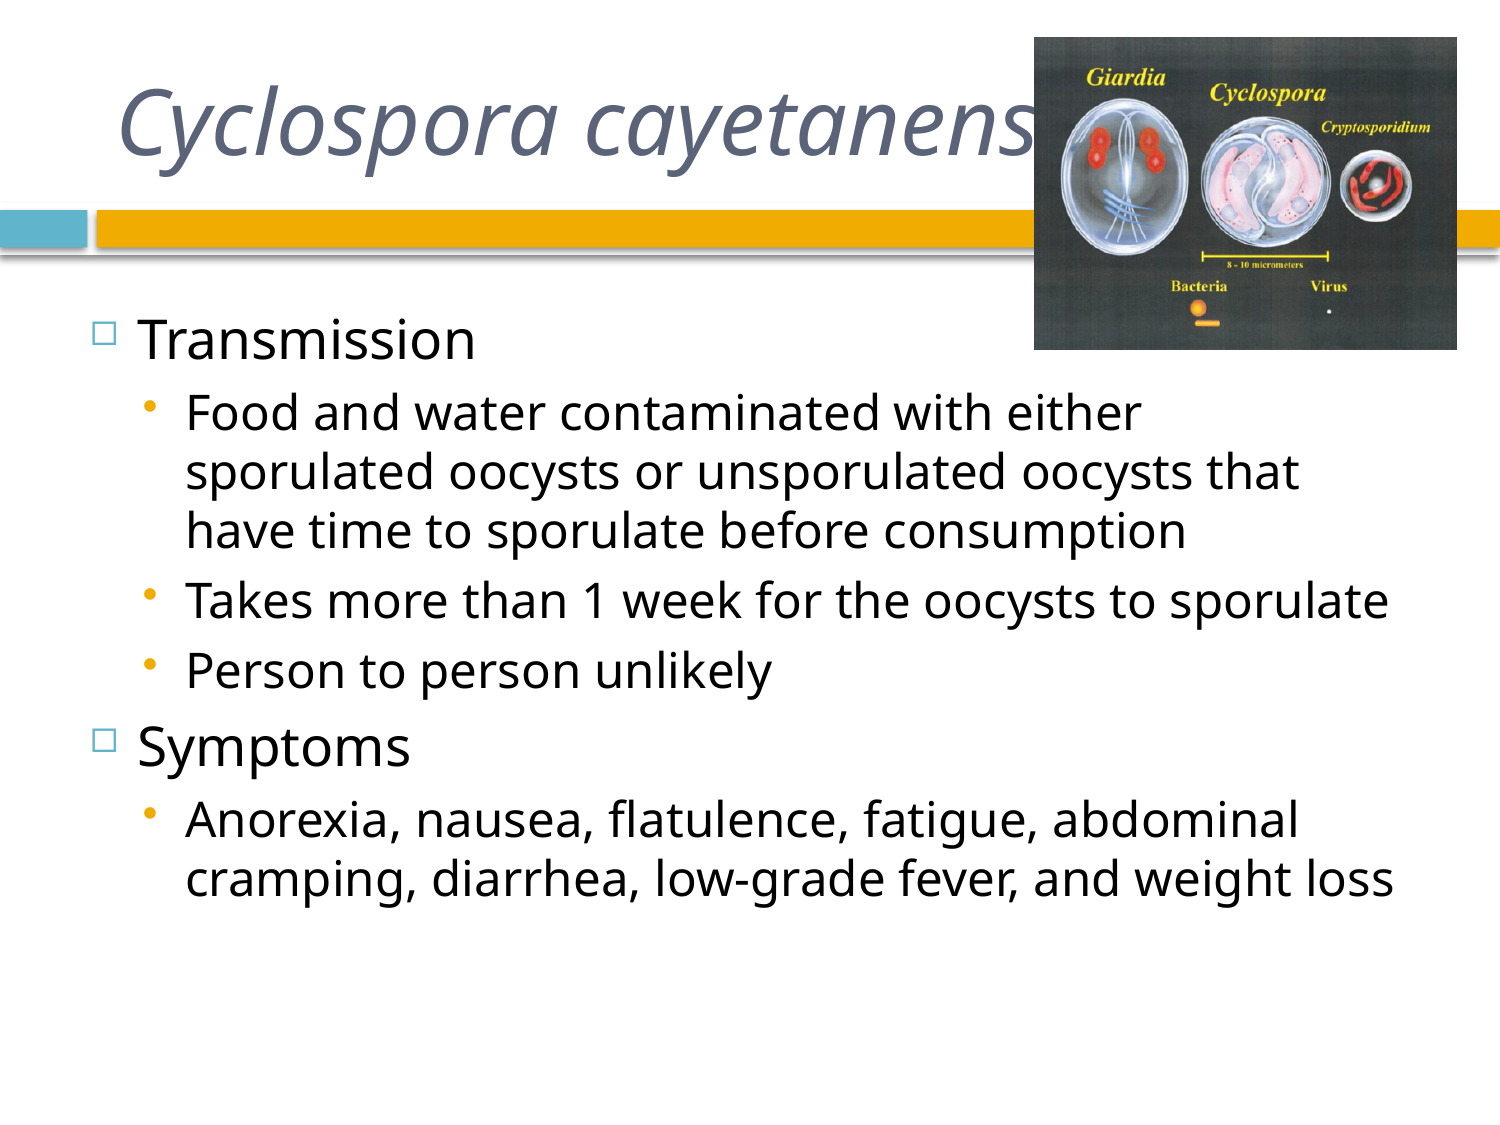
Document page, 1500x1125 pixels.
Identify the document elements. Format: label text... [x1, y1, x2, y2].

picture [1034, 37, 1457, 351]
list Transmission Food and water contaminated with either sporulated oocysts or unsporulated oocysts that have time to sporulate before consumption Takes more than 1 week for the oocysts to sporulate Person to person unlikely Symptoms Anorexia, nausea, flatulence, fatigue, abdominal cramping, diarrhea, low-grade fever, and weight loss [75, 297, 1413, 1035]
title Cyclospora cayetanensis [100, 37, 1033, 200]
